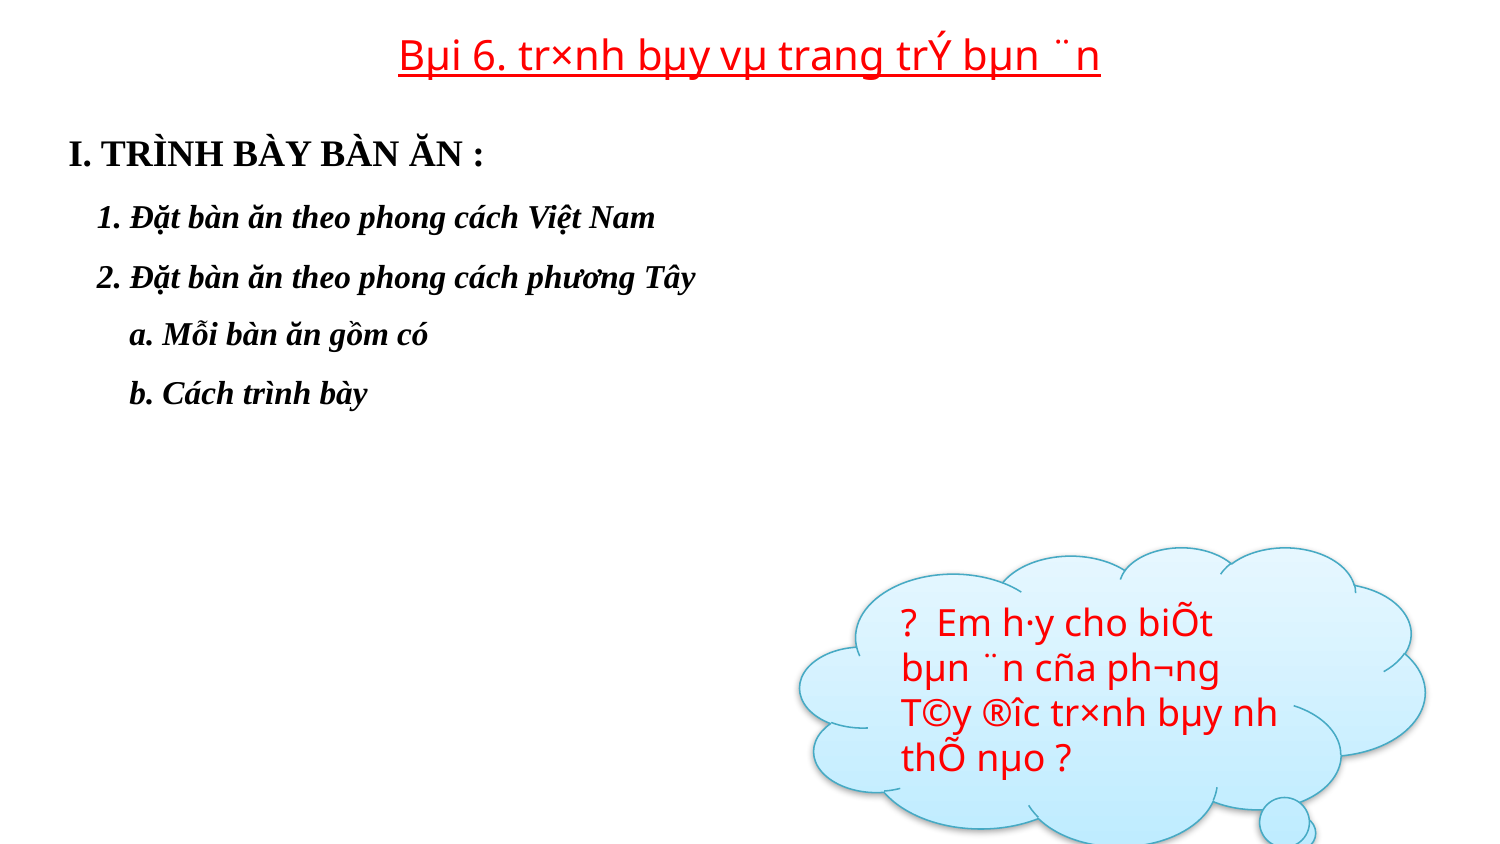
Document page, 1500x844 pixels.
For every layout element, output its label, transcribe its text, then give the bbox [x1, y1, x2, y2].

text_box 1. Đặt bàn ăn theo phong cách Việt Nam 2. Đặt bàn ăn theo phong cách phương Tây [82, 167, 712, 303]
text_box ? Em h·y cho biÕt bµn ¨n cña ph­¬ng T©y ®­îc tr×nh bµy nh­ thÕ nµo ? [798, 547, 1427, 844]
text_box Bµi 6. tr×nh bµy vµ trang trÝ bµn ¨n [383, 21, 1117, 87]
text_box a. Mỗi bàn ăn gồm có b. Cách trình bày [114, 284, 453, 419]
text_box I. TRÌNH BÀY BÀN ĂN : [53, 121, 501, 182]
